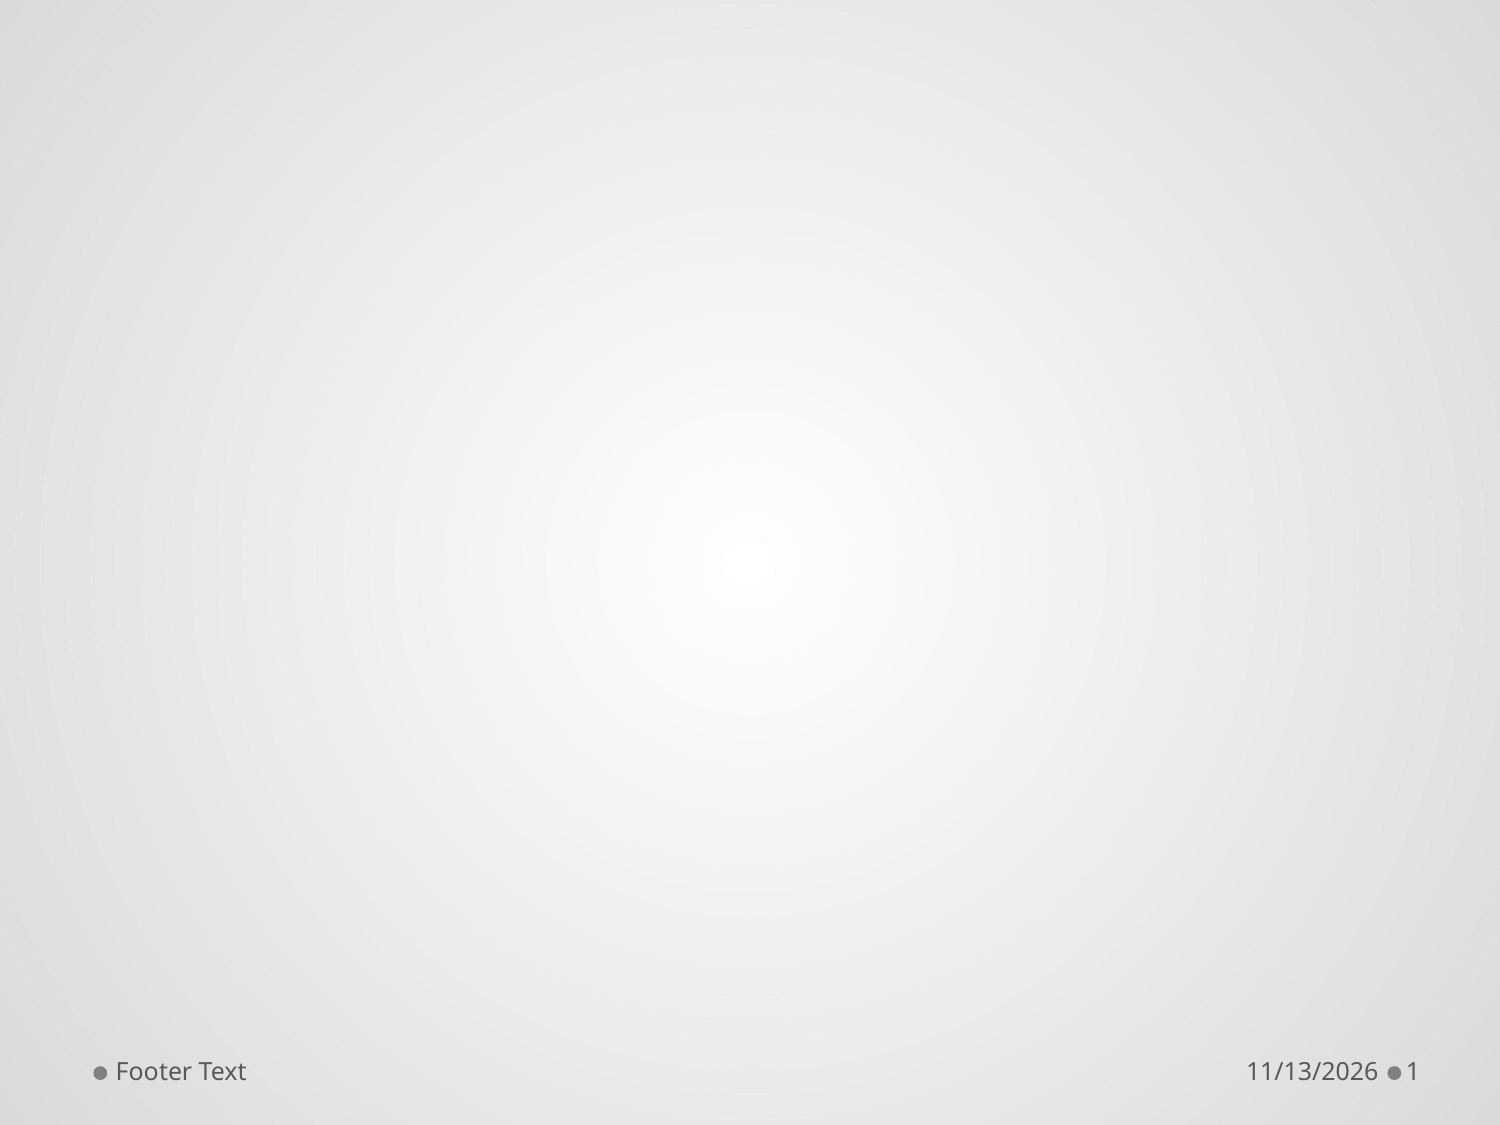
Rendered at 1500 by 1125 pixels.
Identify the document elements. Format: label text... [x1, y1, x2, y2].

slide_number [1043, 1042, 1386, 1103]
footer Footer Text [108, 1042, 576, 1103]
slide_number 1 [1401, 1042, 1494, 1103]
